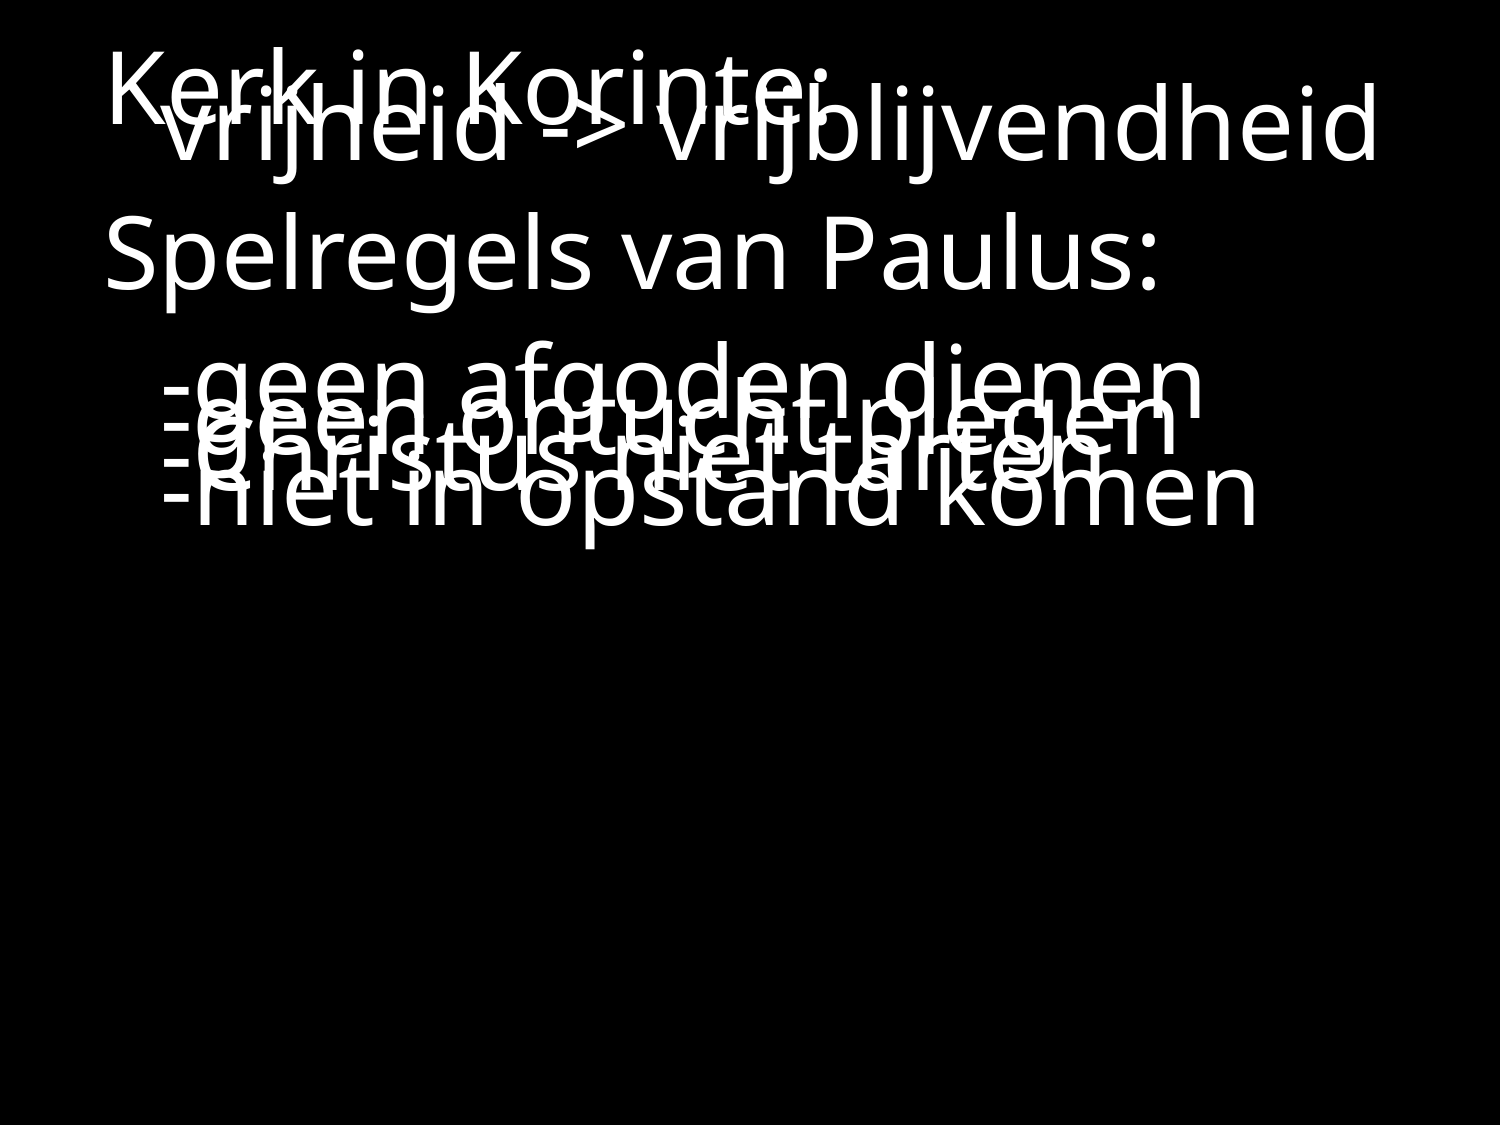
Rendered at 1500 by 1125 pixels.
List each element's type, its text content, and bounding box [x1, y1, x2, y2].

title [88, 45, 1425, 55]
list Kerk in Korinte: vrijheid -> vrijblijvendheid Spelregels van Paulus: -geen afgoden dienen -geen ontucht plegen -Christus niet tarten -niet in opstand komen [88, 101, 1425, 1005]
